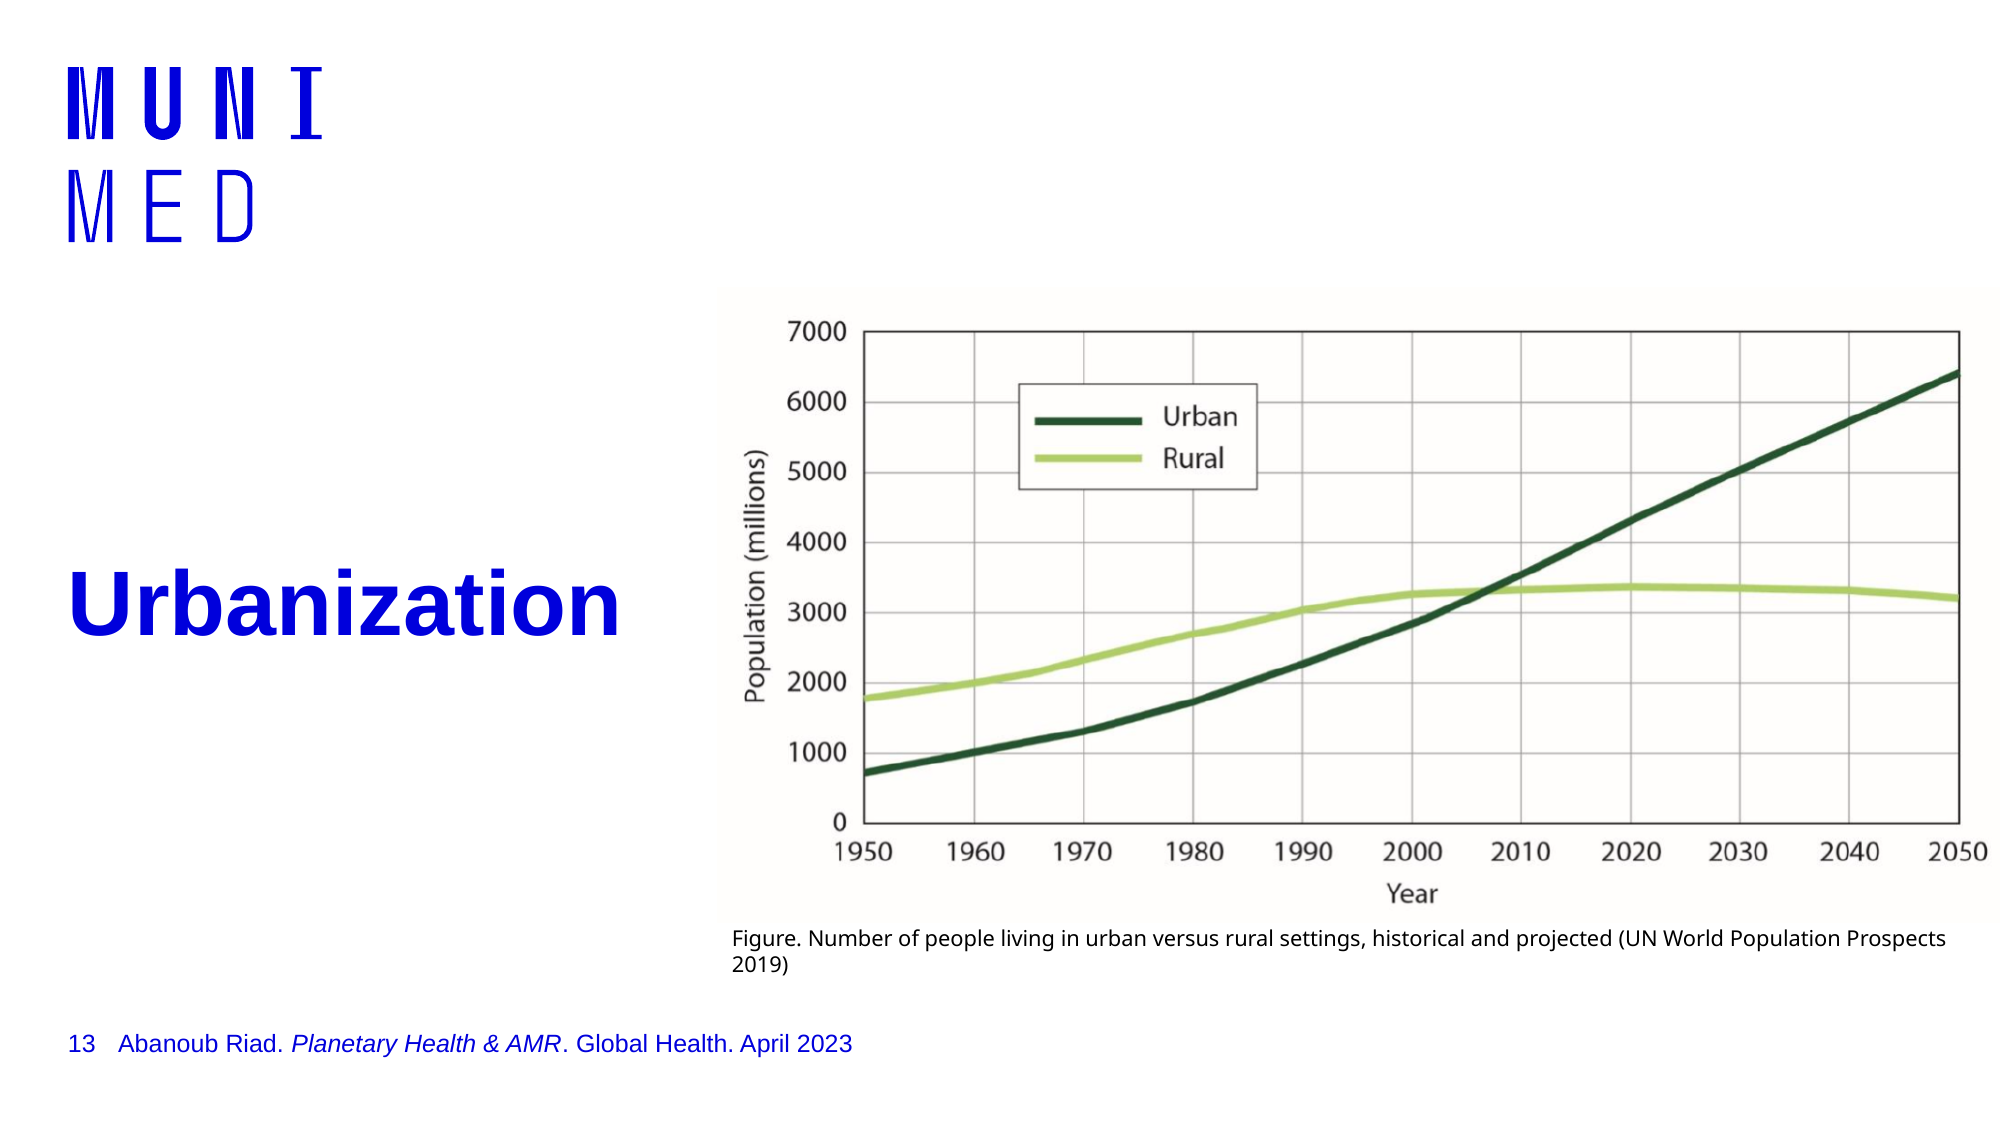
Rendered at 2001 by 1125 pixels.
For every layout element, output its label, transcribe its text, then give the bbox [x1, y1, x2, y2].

title Urbanization [67, 562, 655, 648]
picture [716, 287, 2000, 924]
slide_number 13 [67, 1021, 110, 1063]
text_box Figure. Number of people living in urban versus rural settings, historical and projected (UN World Population Prospects 2019) [717, 930, 2000, 985]
footer Abanoub Riad. Planetary Health & AMR. Global Health. April 2023 [118, 1021, 1418, 1063]
